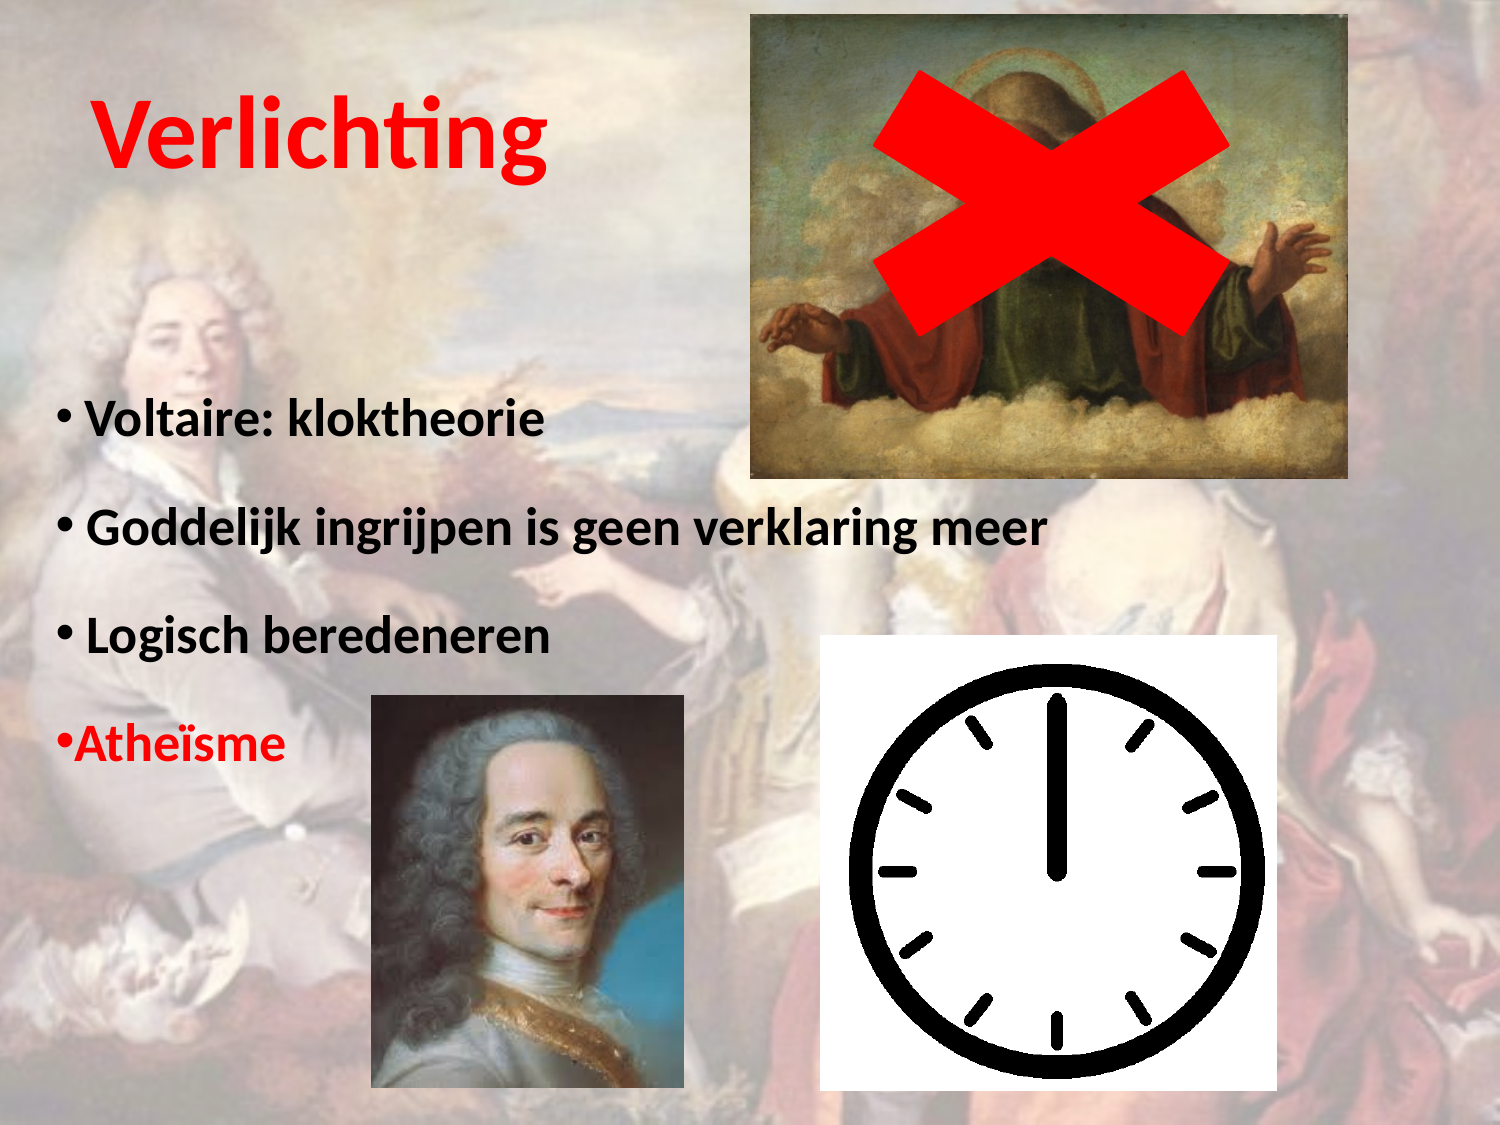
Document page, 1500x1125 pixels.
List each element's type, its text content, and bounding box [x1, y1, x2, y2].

list Voltaire: kloktheorie Goddelijk ingrijpen is geen verklaring meer Logisch beredeneren Atheïsme [40, 342, 1097, 1112]
picture [371, 695, 684, 1088]
title Verlichting [75, 44, 569, 197]
picture [820, 635, 1277, 1092]
picture [749, 14, 1348, 479]
